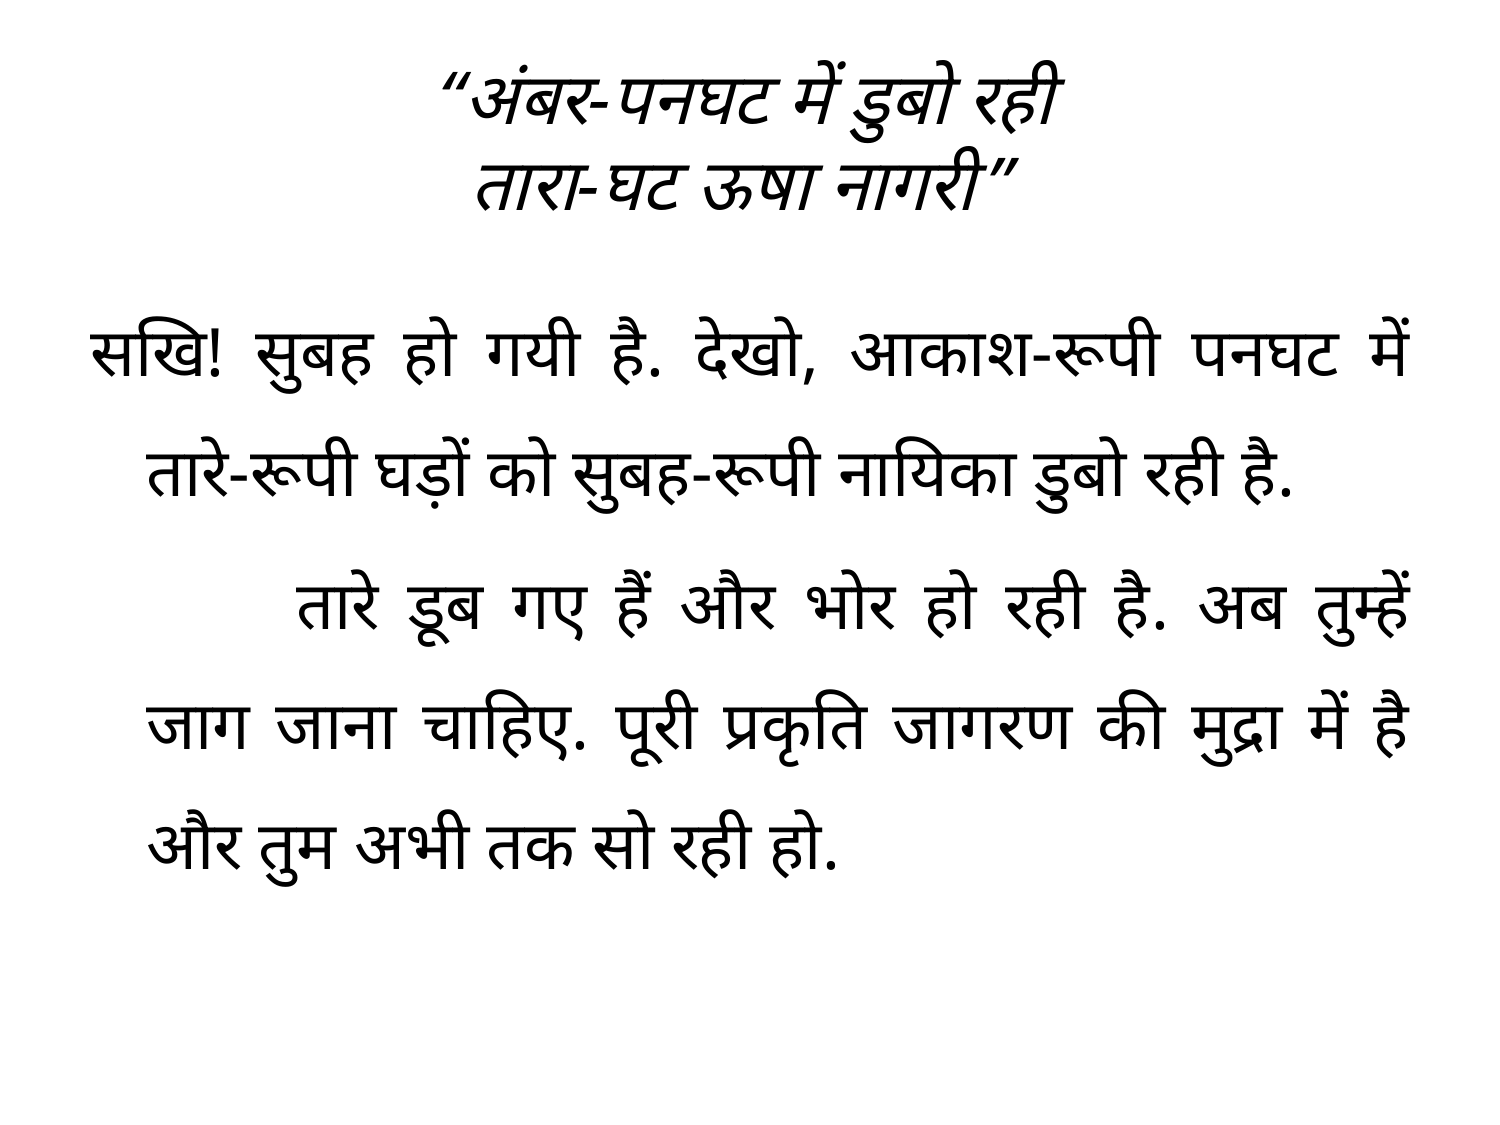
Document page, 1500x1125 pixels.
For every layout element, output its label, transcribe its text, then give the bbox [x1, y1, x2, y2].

title “अंबर-पनघट में डुबो रही तारा-घट ऊषा नागरी” [75, 45, 1425, 233]
list सखि! सुबह हो गयी है. देखो, आकाश-रूपी पनघट में तारे-रूपी घड़ों को सुबह-रूपी नायिका डुबो रही है. तारे डूब गए हैं और भोर हो रही है. अब तुम्हें जाग जाना चाहिए. पूरी प्रकृति जागरण की मुद्रा में है और तुम अभी तक सो रही हो. [75, 262, 1425, 1005]
